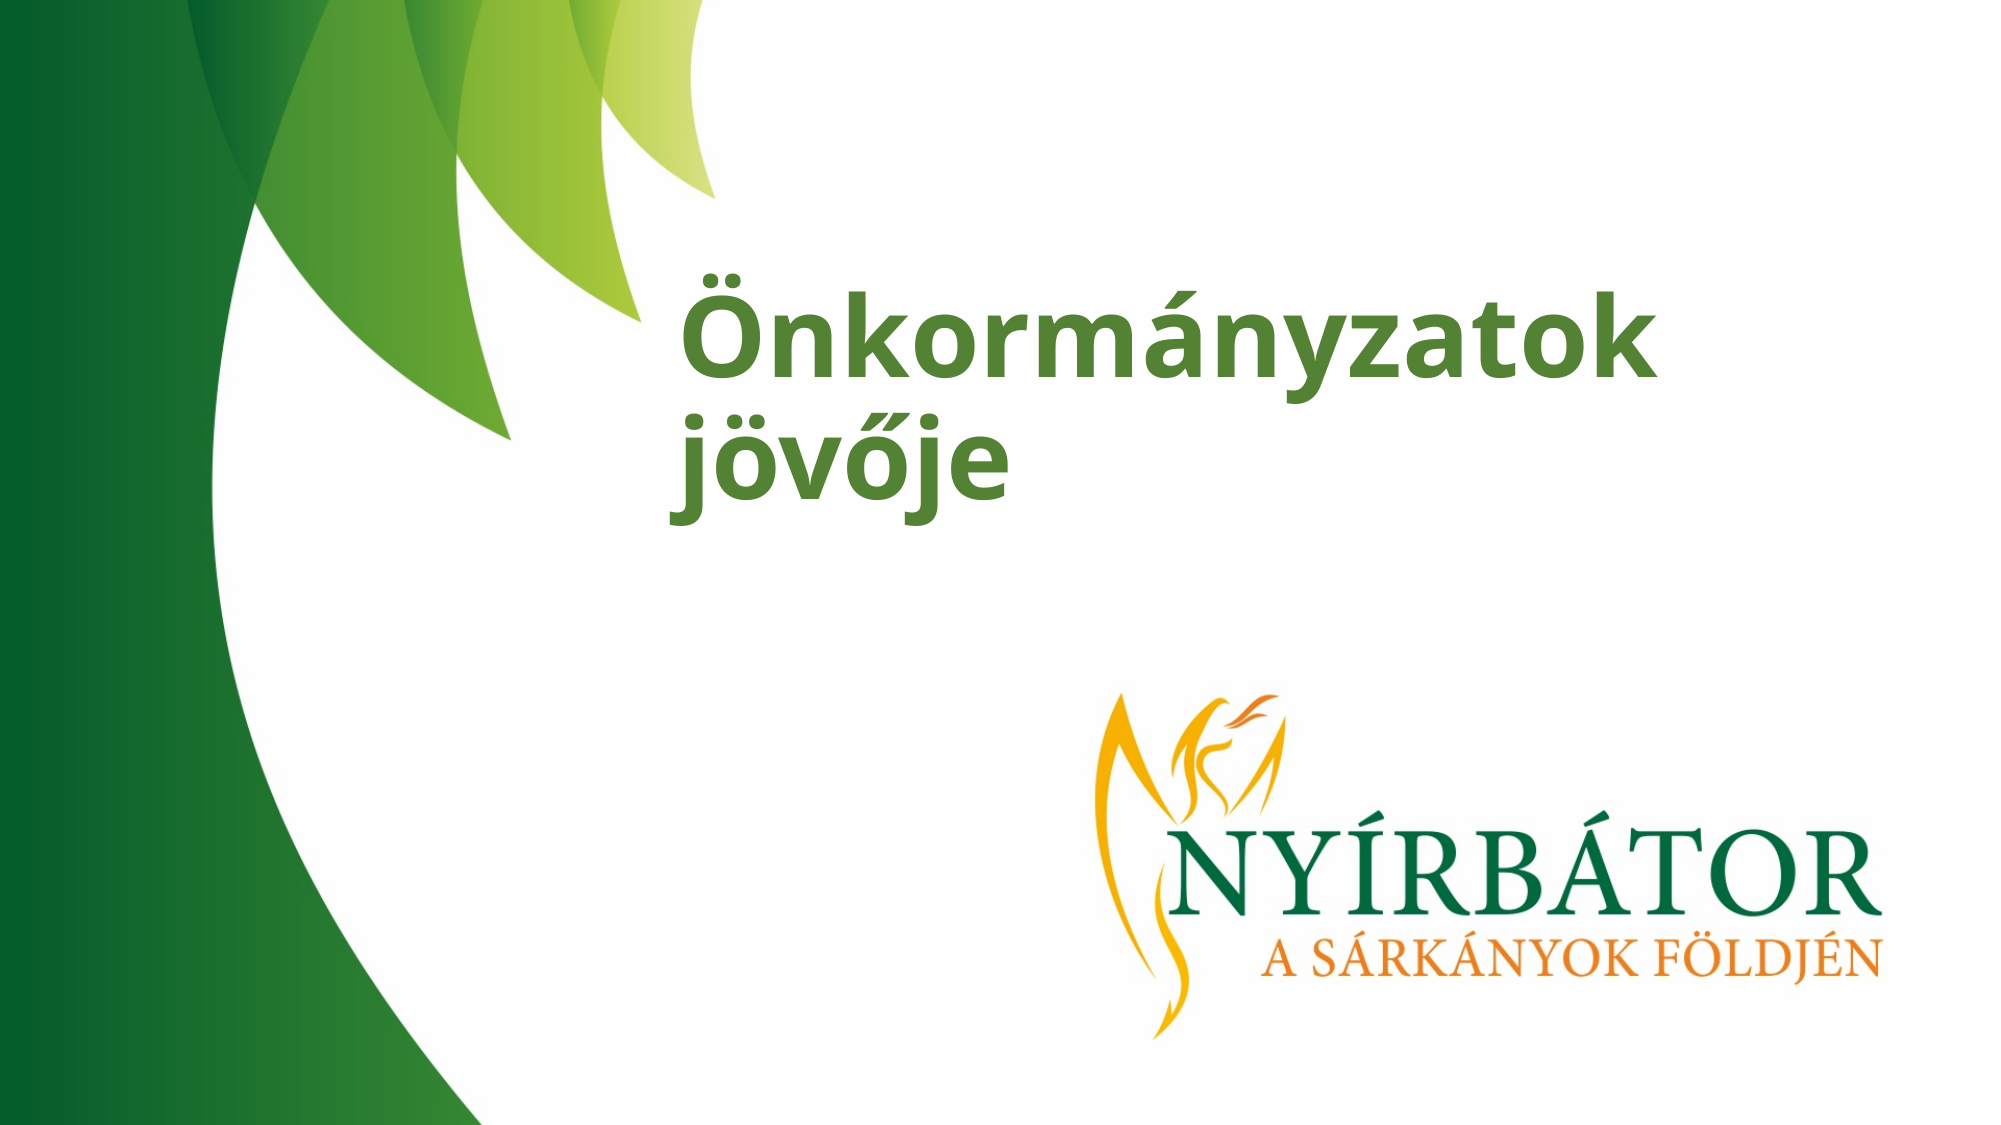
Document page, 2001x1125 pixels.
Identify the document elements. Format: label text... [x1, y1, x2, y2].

title Önkormányzatok jövője [662, 355, 1887, 532]
picture [0, 0, 2001, 1125]
